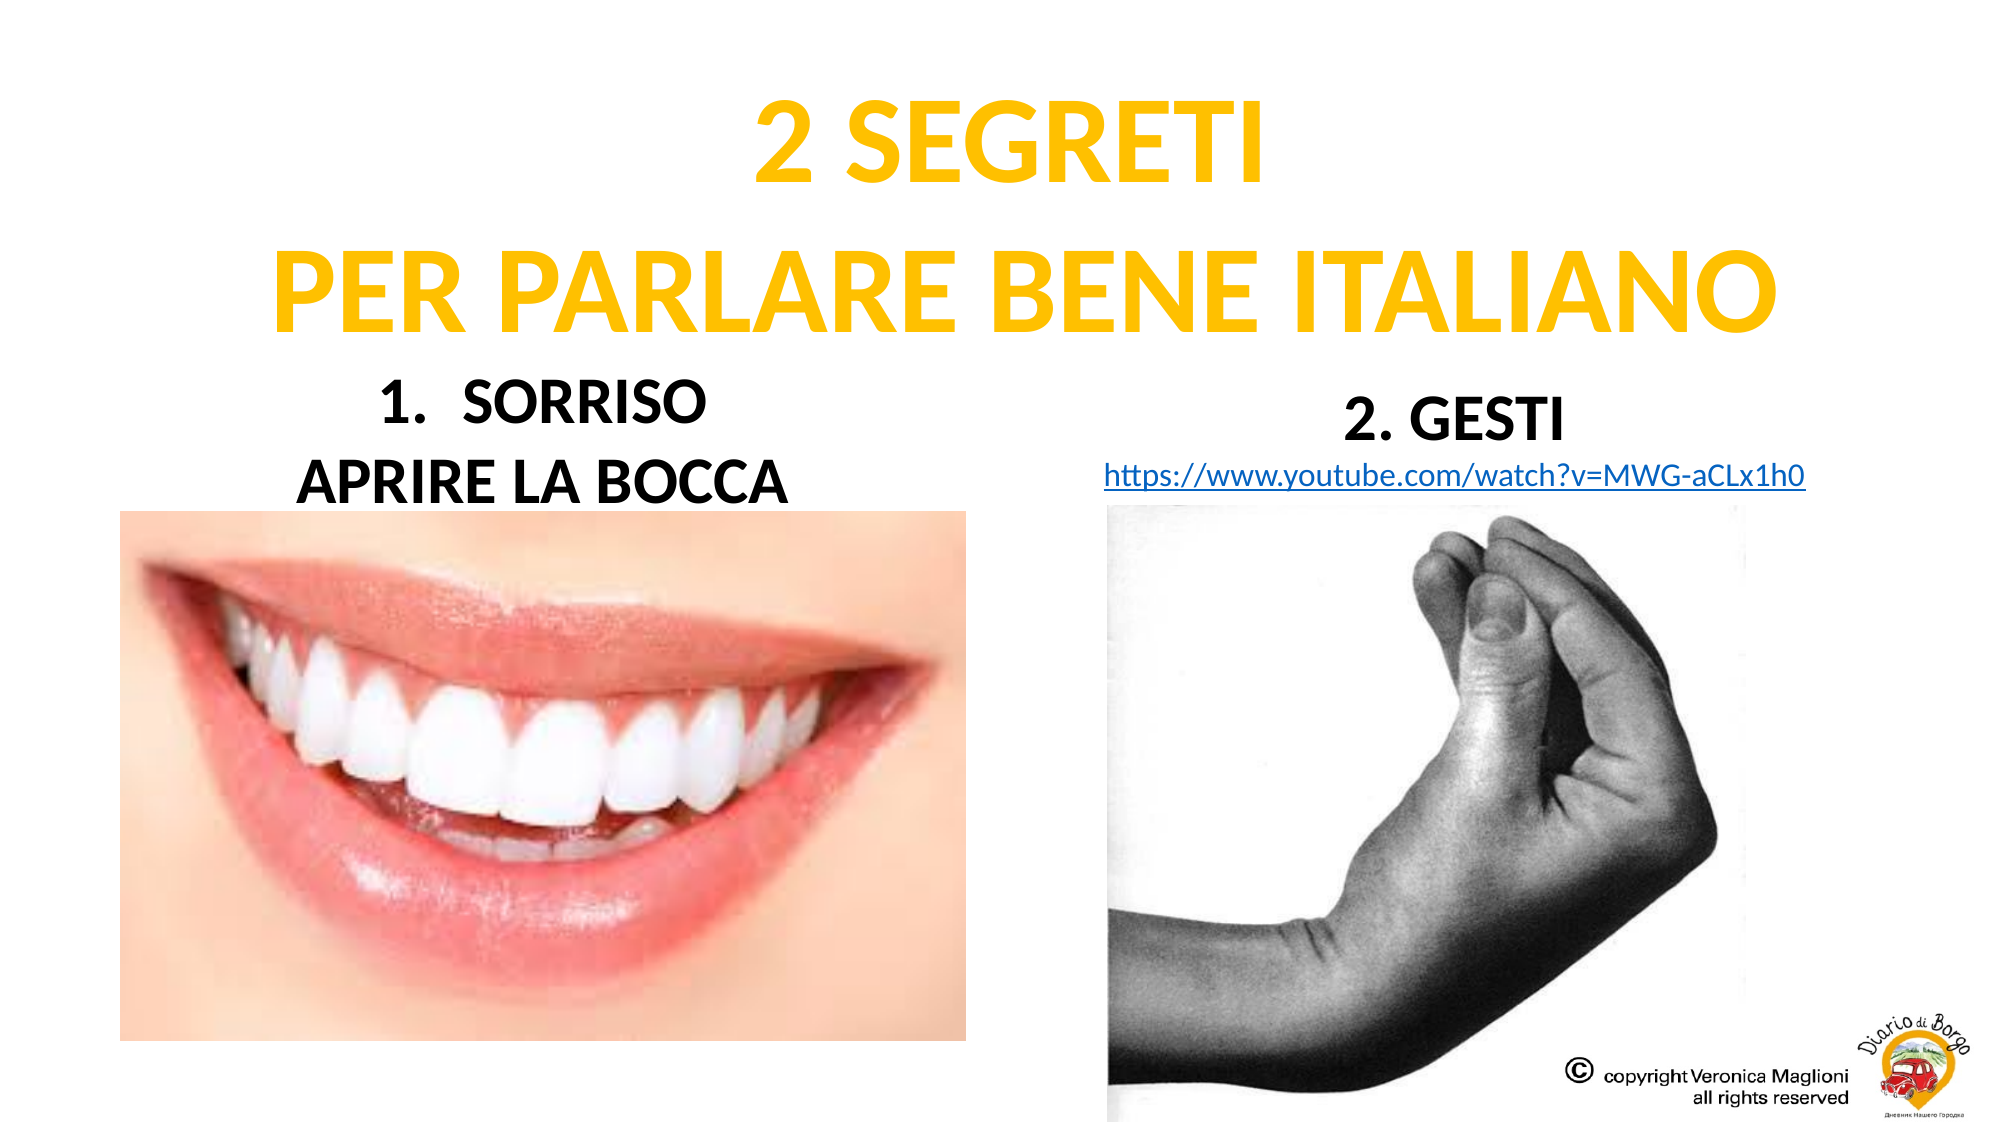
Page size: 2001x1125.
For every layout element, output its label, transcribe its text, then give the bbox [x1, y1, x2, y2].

text_box 2. GESTI https://www.youtube.com/watch?v=MWG-aCLx1h0 [1064, 366, 1845, 501]
picture [1107, 505, 2000, 1125]
text_box 2 SEGRETI PER PARLARE BENE ITALIANO [254, 49, 1796, 365]
text_box SORRISO APRIRE LA BOCCA [205, 349, 881, 511]
picture [120, 511, 966, 1041]
